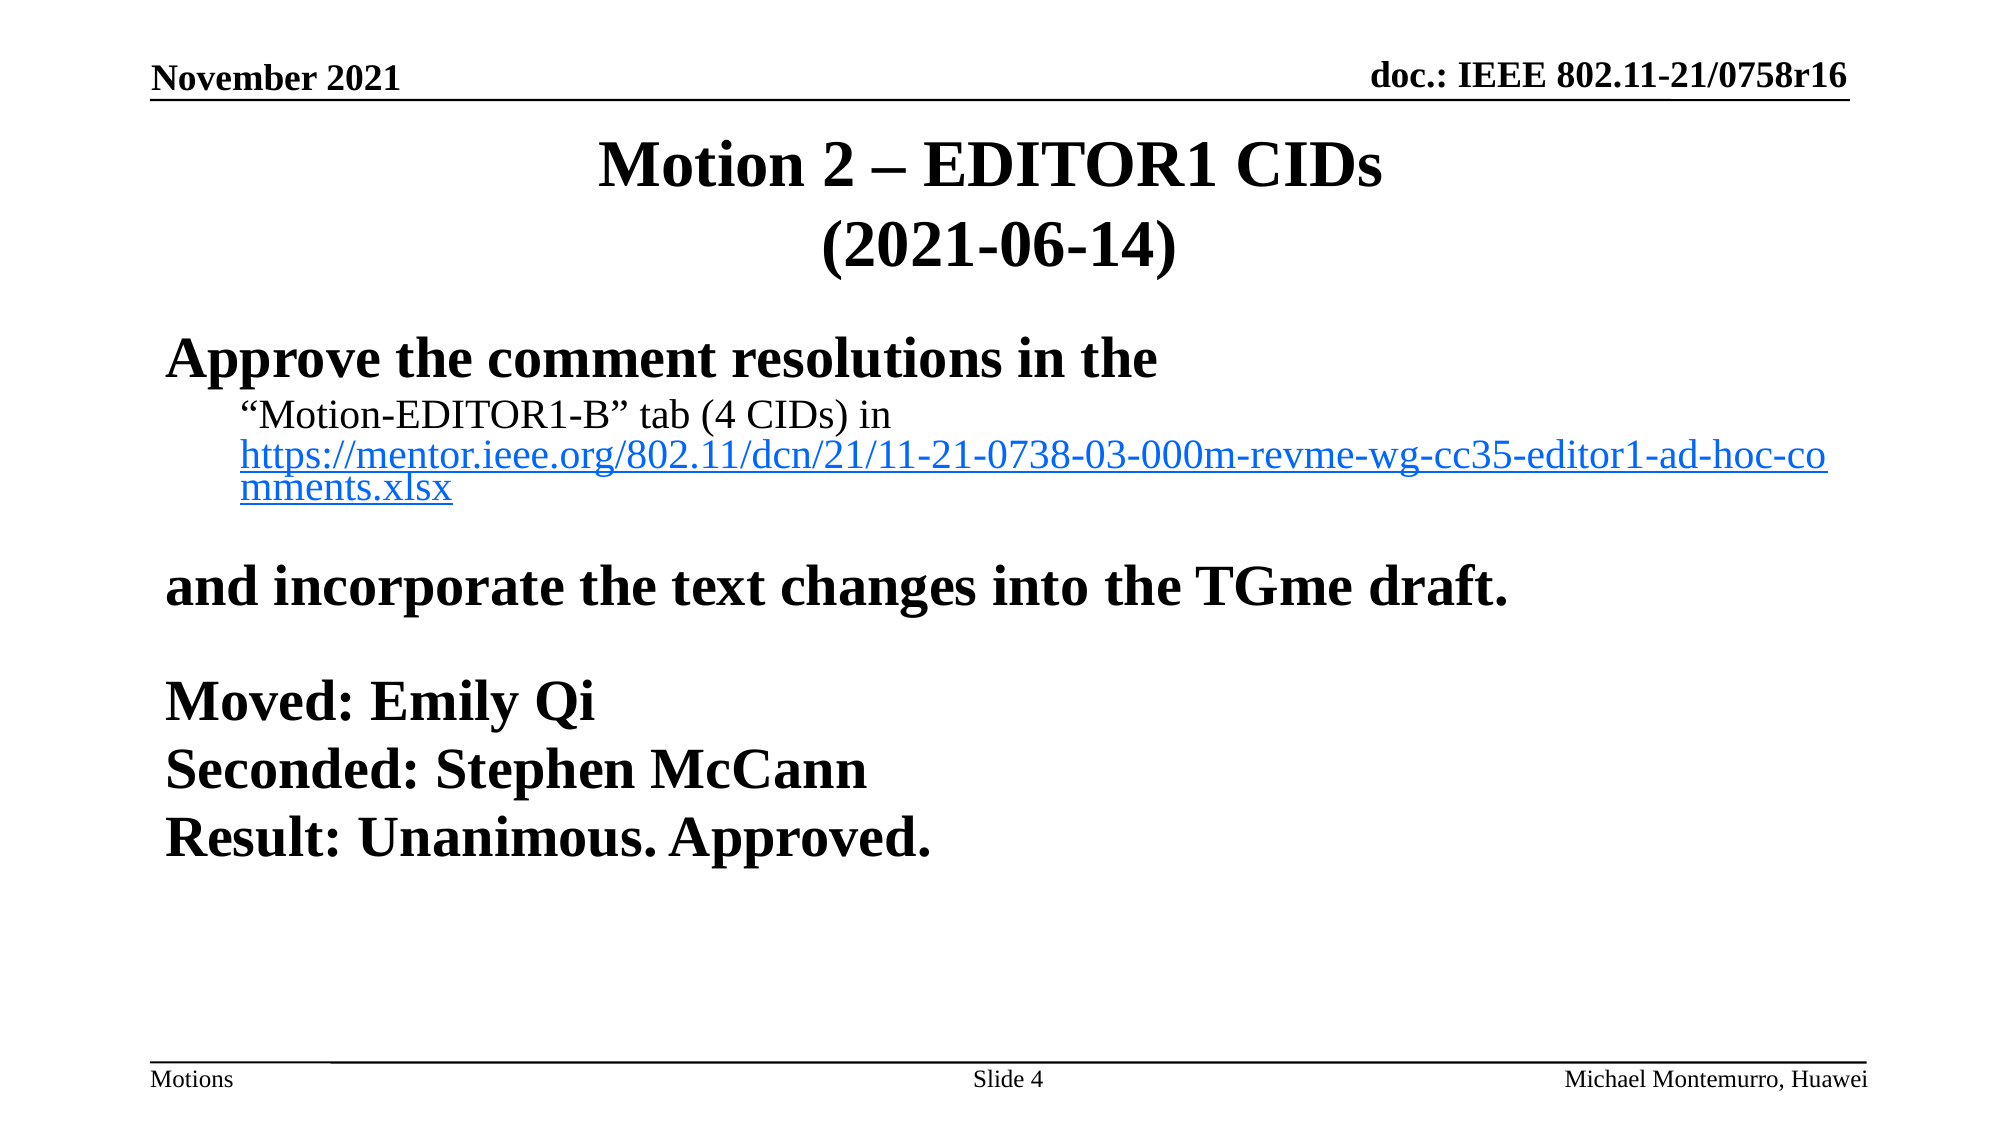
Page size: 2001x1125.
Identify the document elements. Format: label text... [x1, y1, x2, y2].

list Approve the comment resolutions in the “Motion-EDITOR1-B” tab (4 CIDs) in https://mentor.ieee.org/802.11/dcn/21/11-21-0738-03-000m-revme-wg-cc35-editor1-ad-hoc-comments.xlsx and incorporate the text changes into the TGme draft. Moved: Emily Qi Seconded: Stephen McCann Result: Unanimous. Approved. [150, 324, 1850, 1000]
slide_number Slide 4 [964, 1061, 1053, 1125]
title Motion 2 – EDITOR1 CIDs (2021-06-14) [150, 112, 1850, 288]
footer Michael Montemurro, Huawei [1266, 1061, 1869, 1093]
